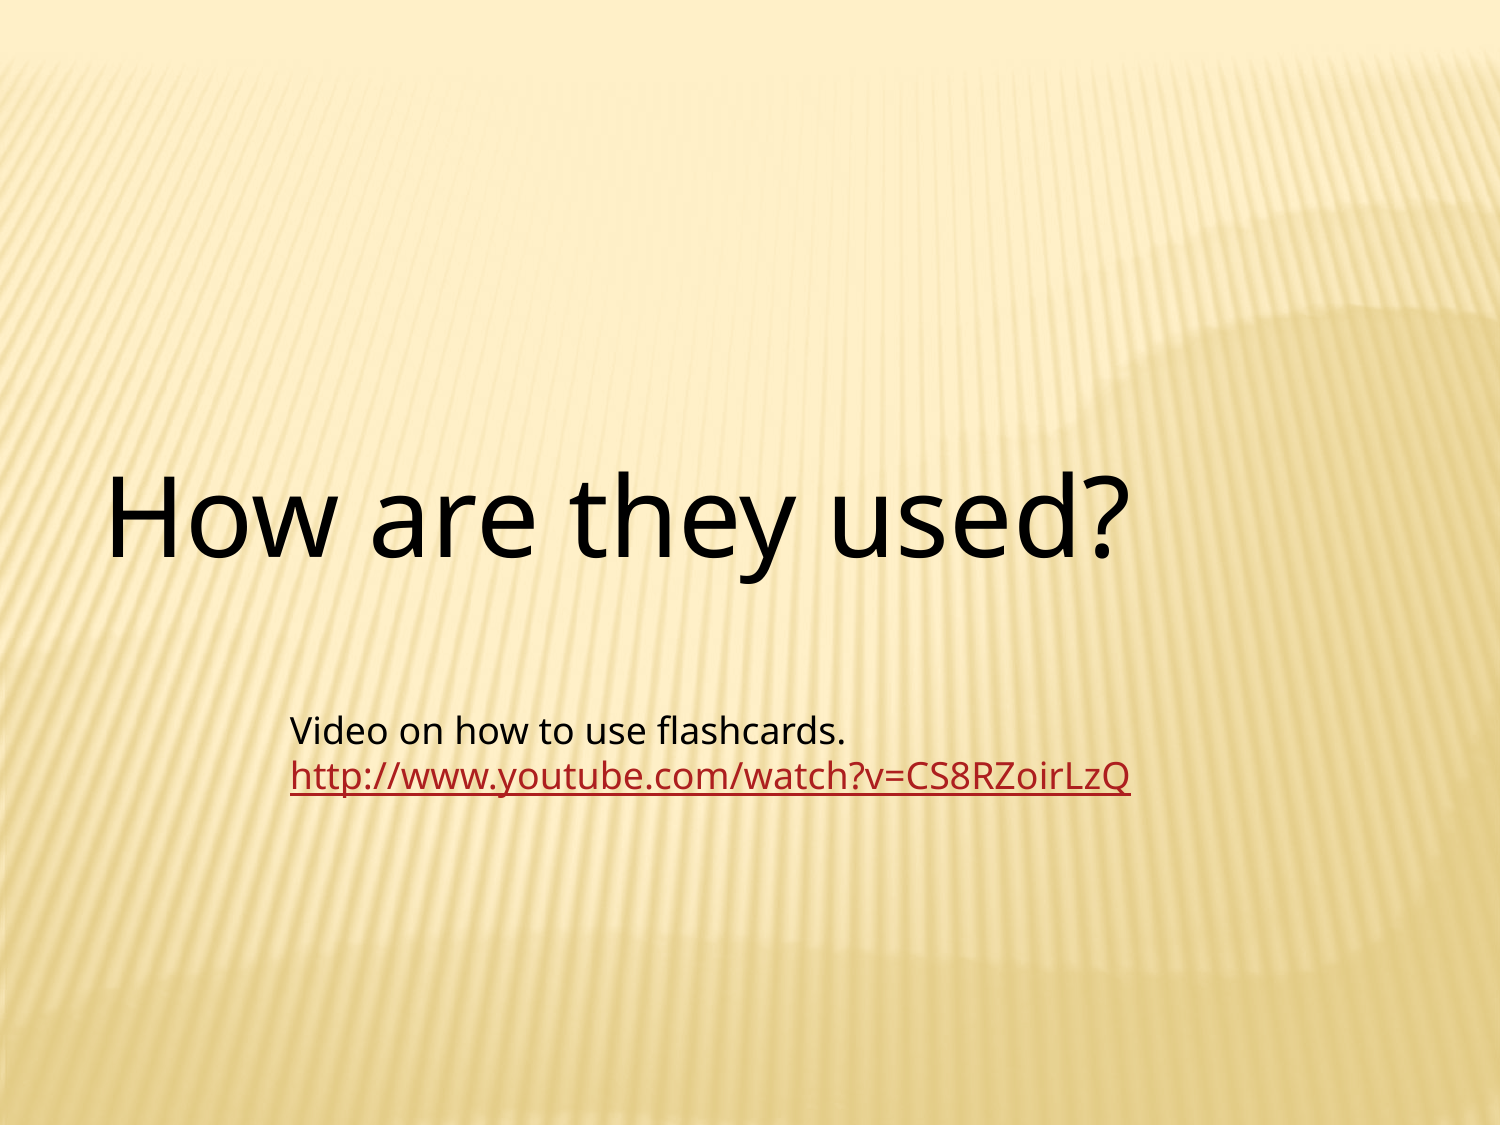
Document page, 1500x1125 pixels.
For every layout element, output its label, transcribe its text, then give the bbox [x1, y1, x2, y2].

text_box Video on how to use flashcards. http://www.youtube.com/watch?v=CS8RZoirLzQ [274, 699, 1338, 856]
text_box How are they used? [87, 437, 1438, 588]
